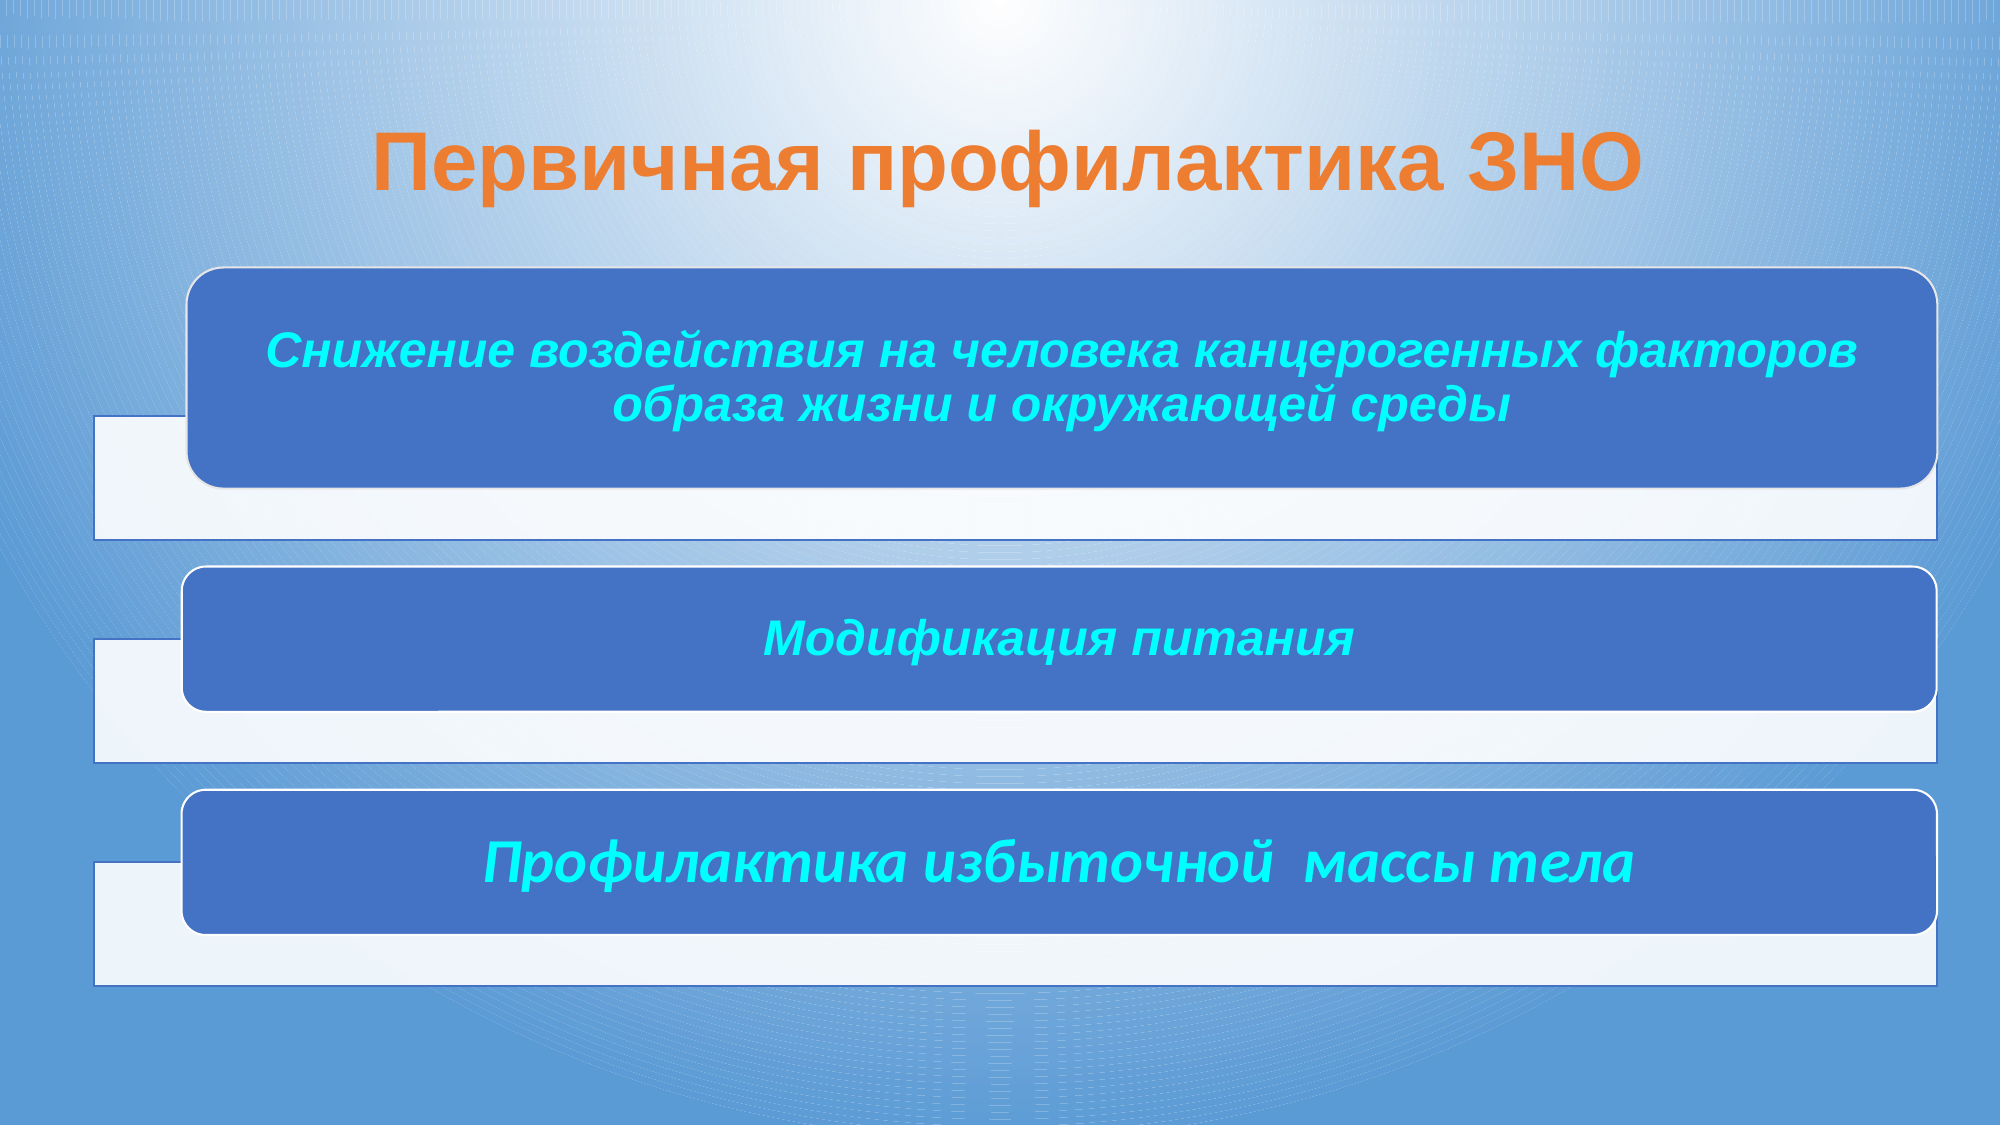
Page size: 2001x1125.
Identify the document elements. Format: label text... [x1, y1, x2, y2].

title Первичная профилактика ЗНО [99, 115, 1917, 211]
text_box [93, 257, 1938, 997]
